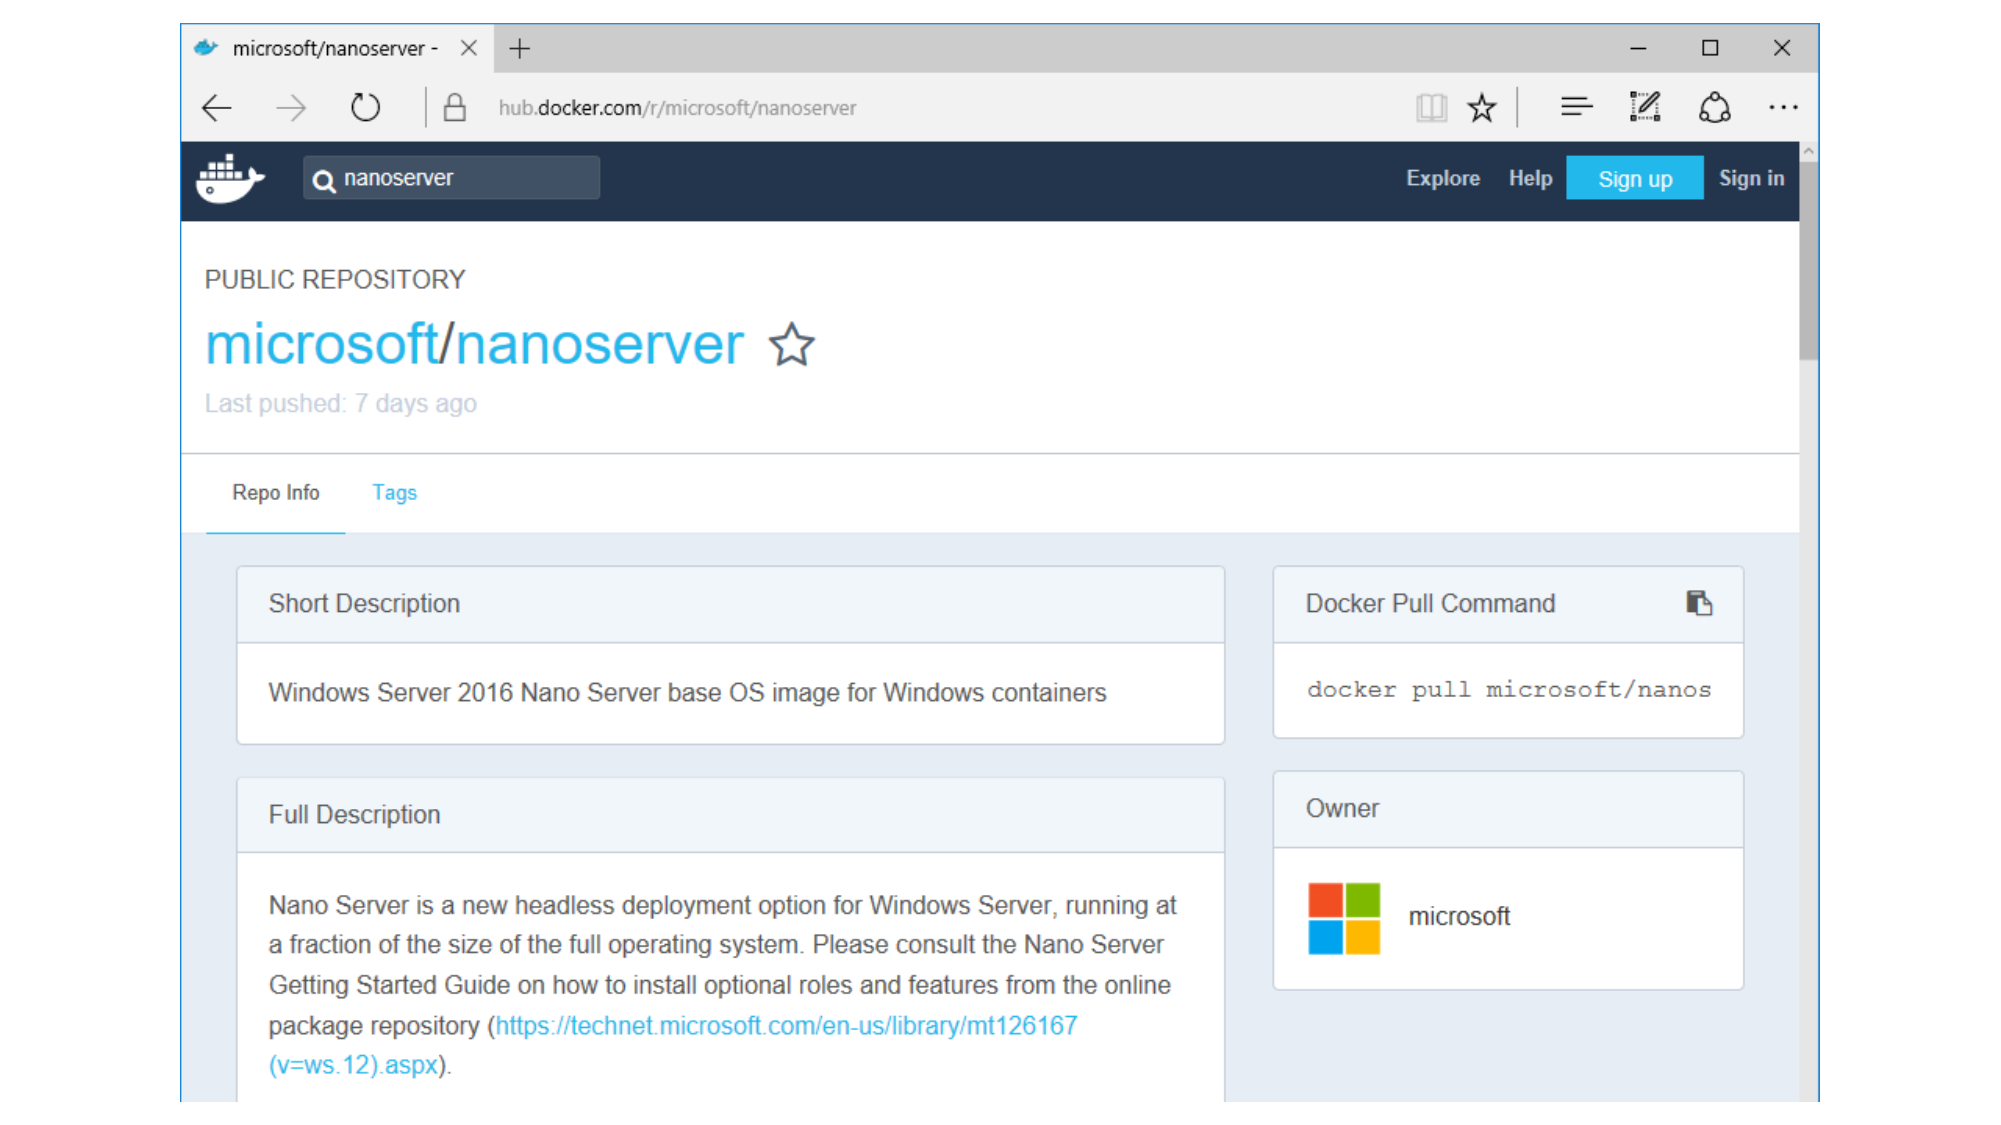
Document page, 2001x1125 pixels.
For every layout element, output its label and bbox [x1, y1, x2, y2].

picture [180, 23, 1820, 1102]
